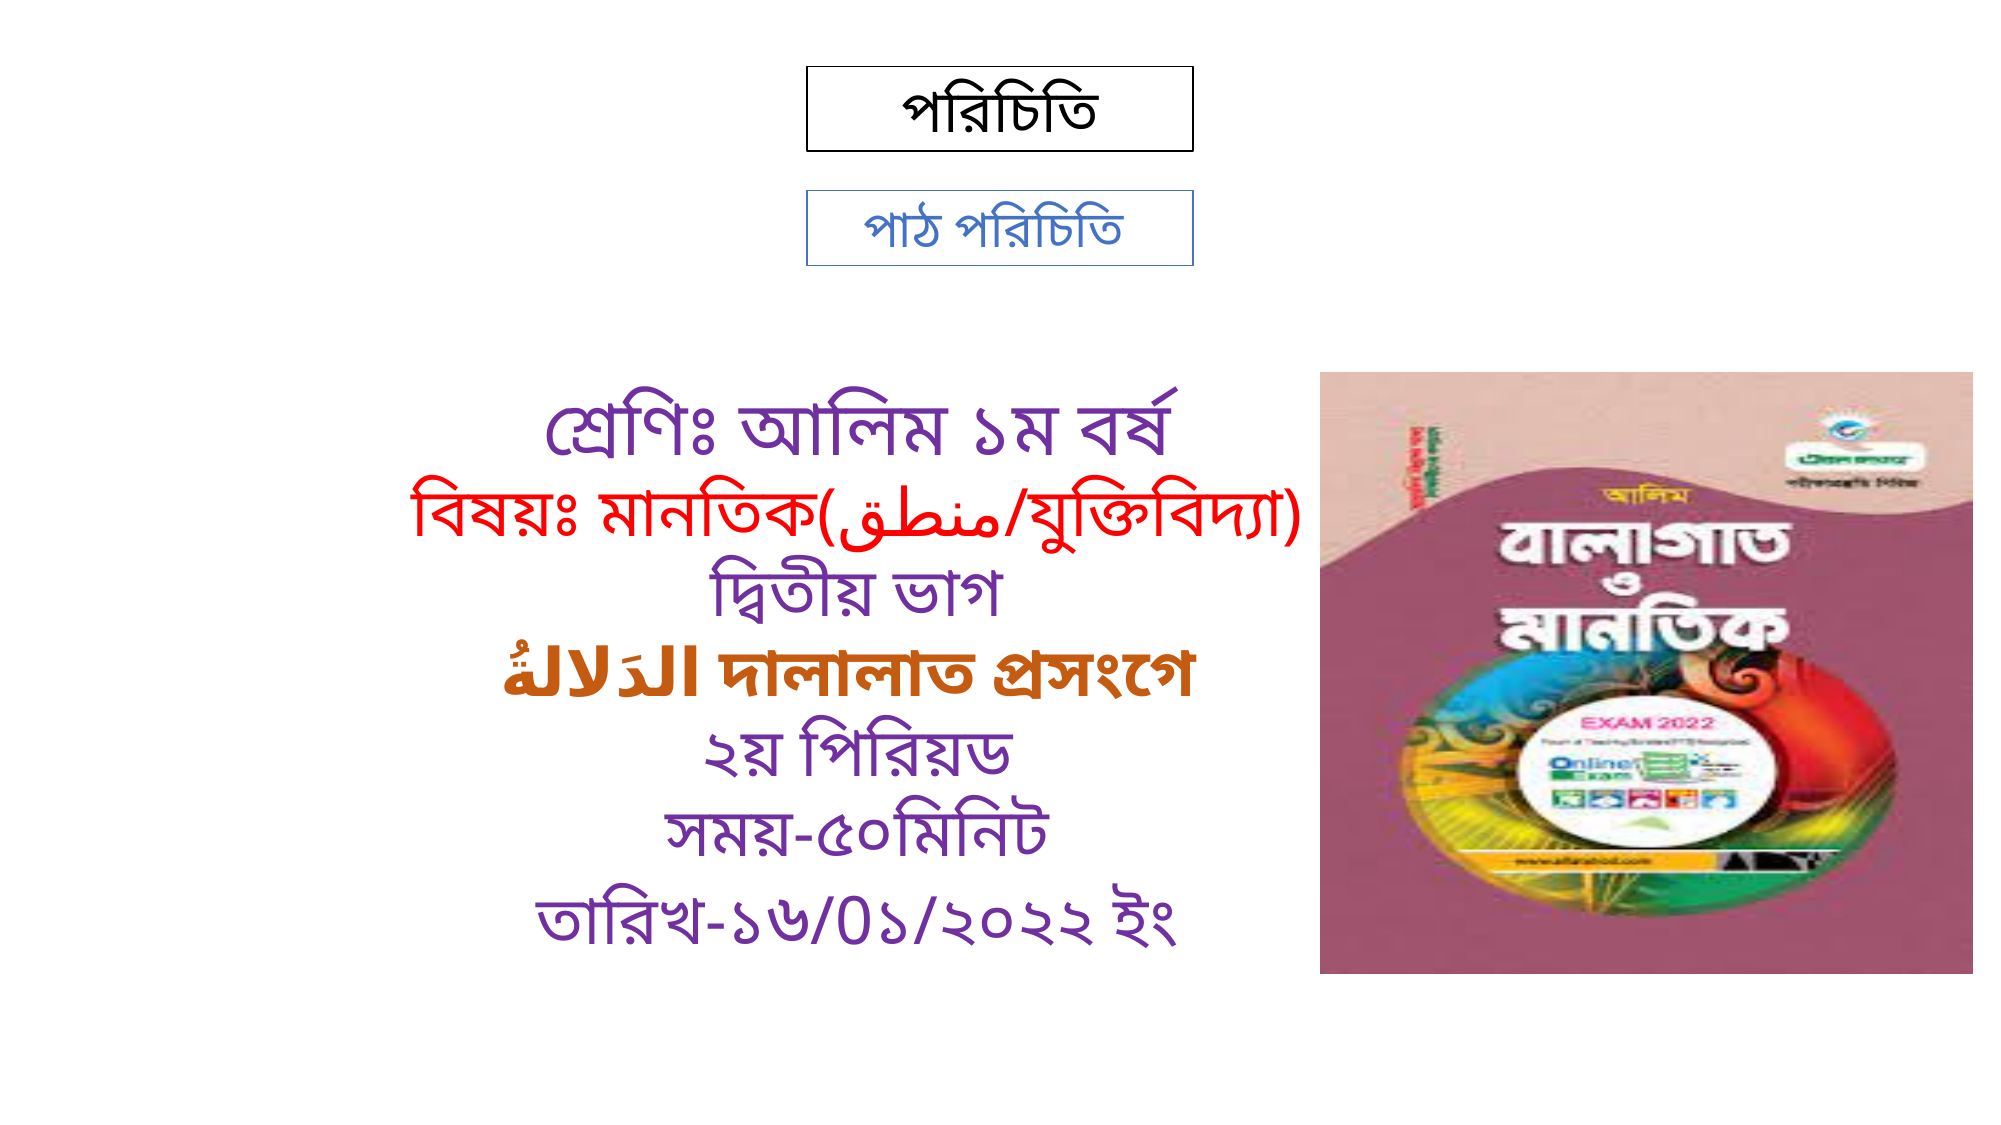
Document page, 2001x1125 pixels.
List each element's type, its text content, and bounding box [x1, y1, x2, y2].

text_box শ্রেণিঃ আলিম ১ম বর্ষ বিষয়ঃ মানতিক(منطق/যুক্তিবিদ্যা) দ্বিতীয় ভাগ الدَلالةُ দালালাত প্রসংগে ২য় পিরিয়ড সময়-৫০মিনিট তারিখ-১৬/0১/২০২২ ইং [393, 372, 1320, 968]
text_box পাঠ পরিচিতি [806, 190, 1193, 266]
picture [1320, 372, 1973, 974]
text_box পরিচিতি [806, 66, 1193, 152]
